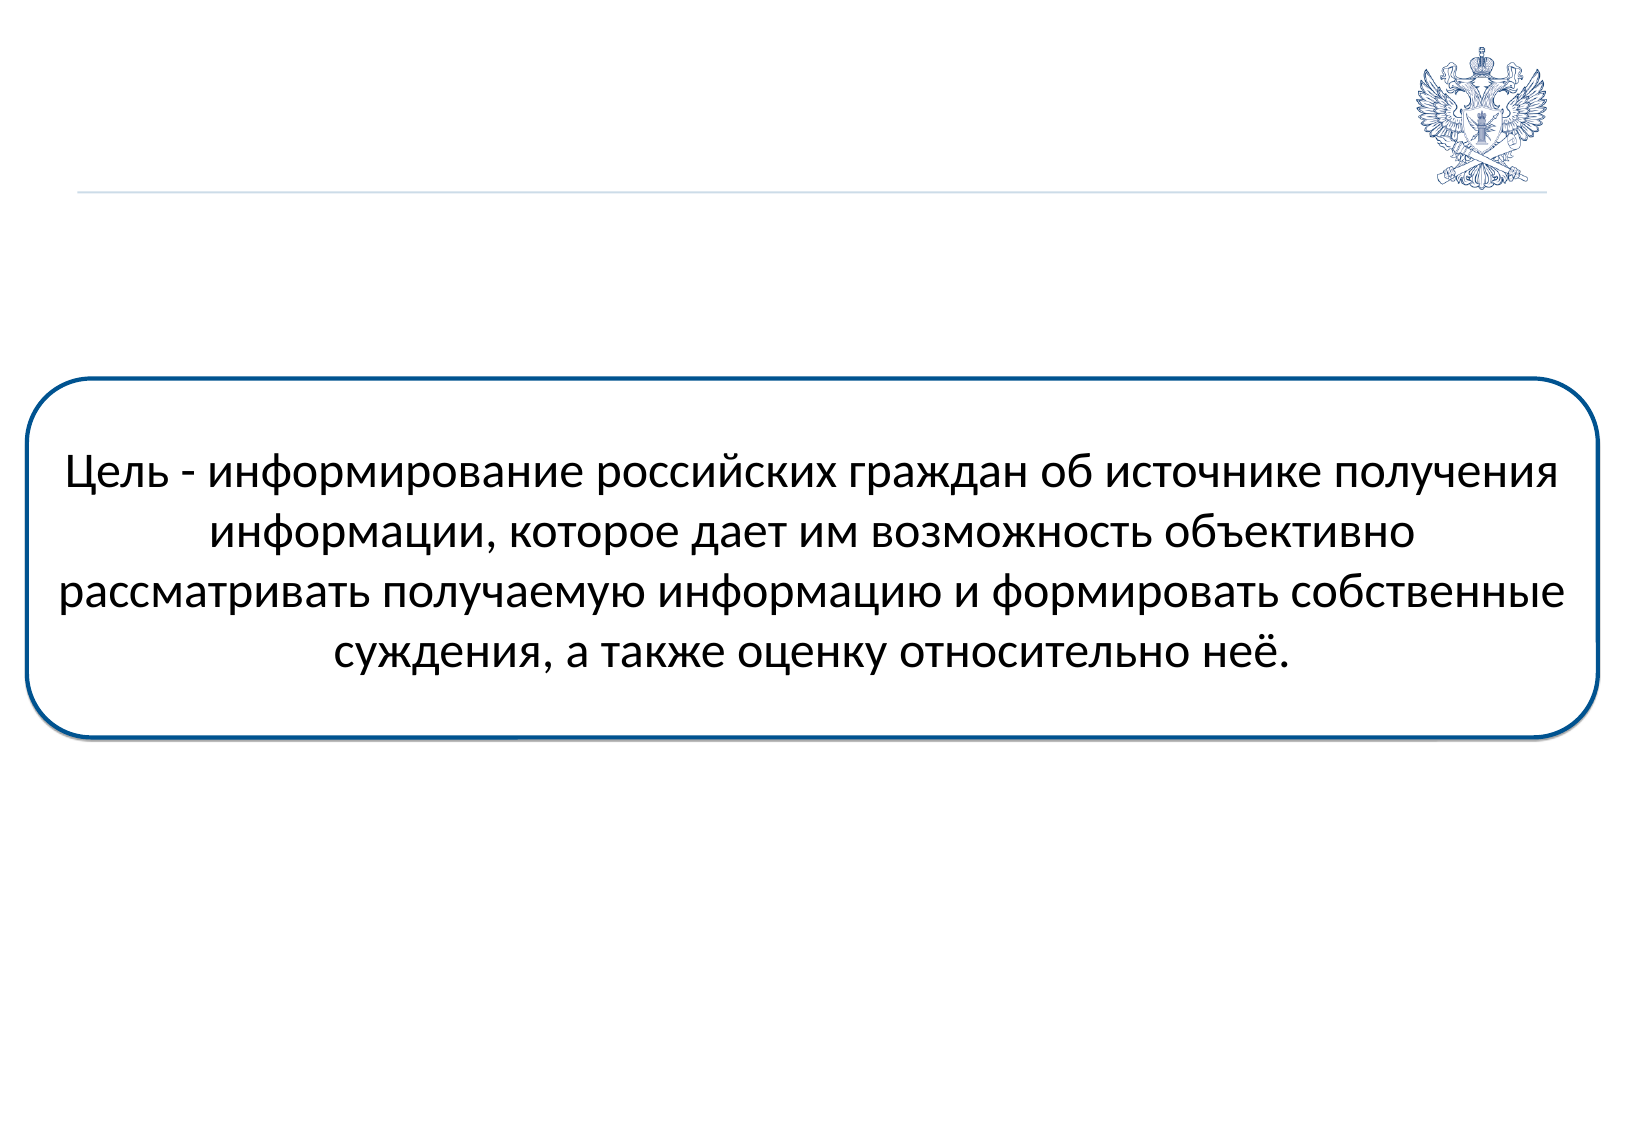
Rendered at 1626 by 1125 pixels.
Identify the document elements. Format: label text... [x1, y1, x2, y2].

picture [1416, 47, 1547, 190]
text_box Цель - информирование российских граждан об источнике получения информации, которое дает им возможность объективно рассматривать получаемую информацию и формировать собственные суждения, а также оценку относительно неё. [26, 378, 1598, 738]
